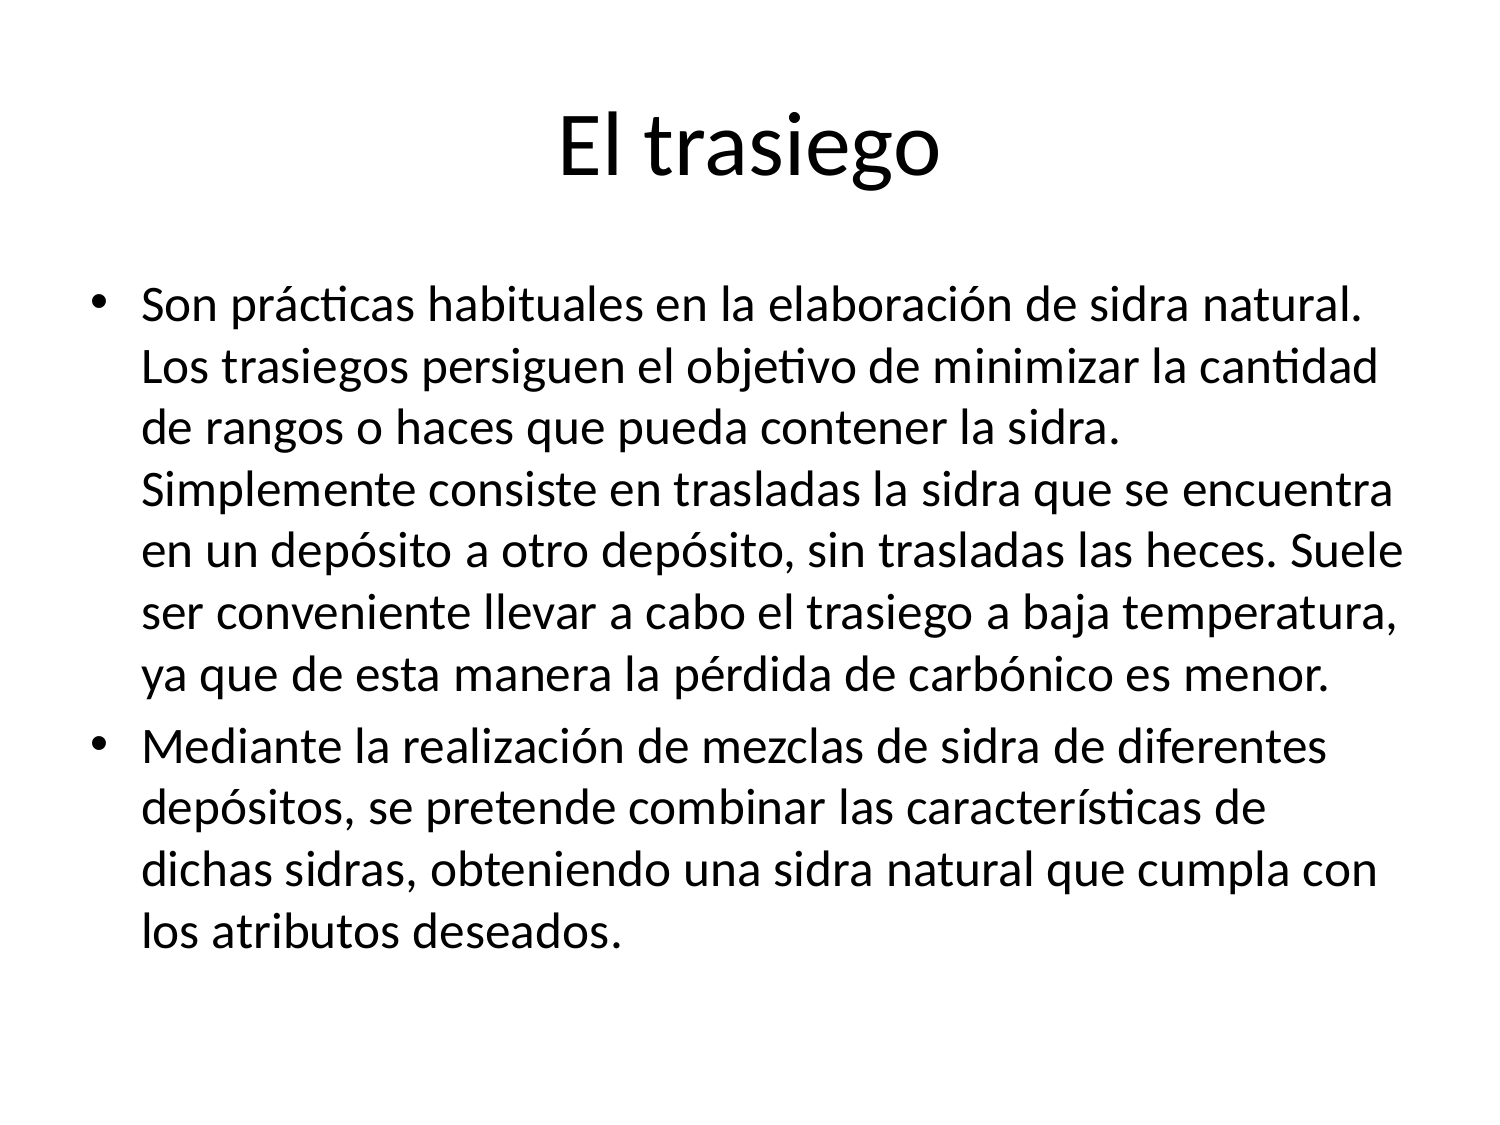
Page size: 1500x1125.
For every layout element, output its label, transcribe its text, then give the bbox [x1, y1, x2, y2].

title El trasiego [75, 45, 1425, 233]
list Son prácticas habituales en la elaboración de sidra natural. Los trasiegos persiguen el objetivo de minimizar la cantidad de rangos o haces que pueda contener la sidra. Simplemente consiste en trasladas la sidra que se encuentra en un depósito a otro depósito, sin trasladas las heces. Suele ser conveniente llevar a cabo el trasiego a baja temperatura, ya que de esta manera la pérdida de carbónico es menor. Mediante la realización de mezclas de sidra de diferentes depósitos, se pretende combinar las características de dichas sidras, obteniendo una sidra natural que cumpla con los atributos deseados. [75, 262, 1425, 1005]
